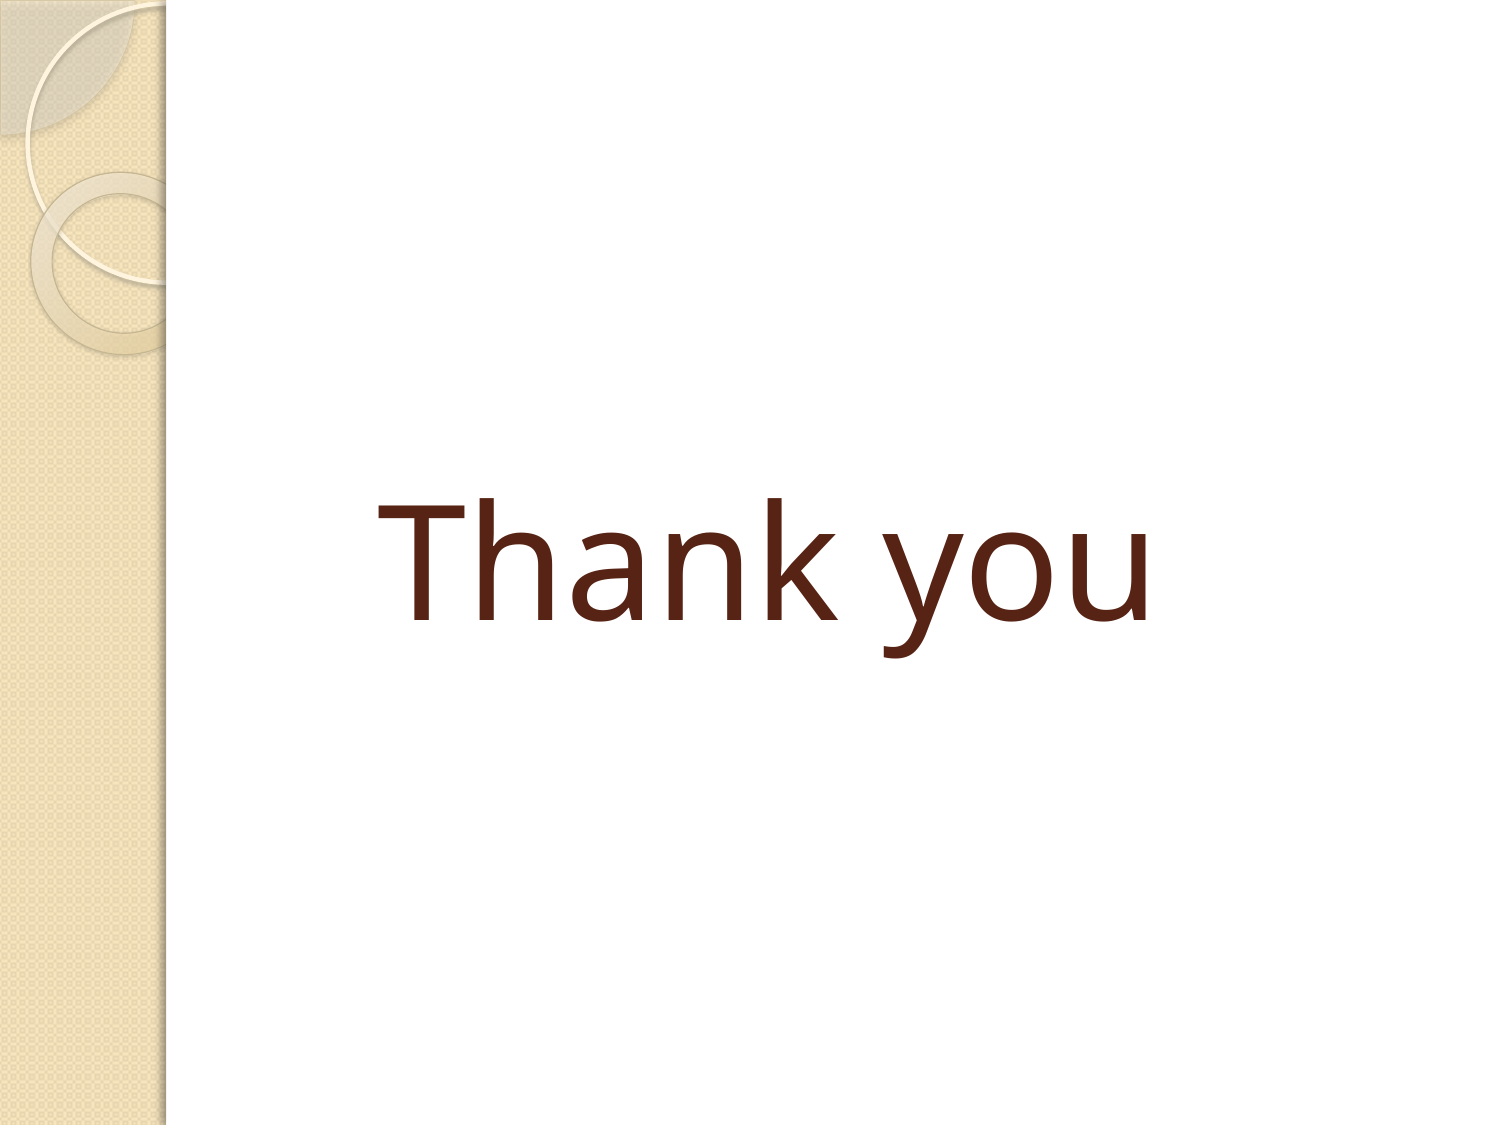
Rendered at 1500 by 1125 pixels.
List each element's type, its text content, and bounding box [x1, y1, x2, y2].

title Thank you [174, 462, 1405, 650]
